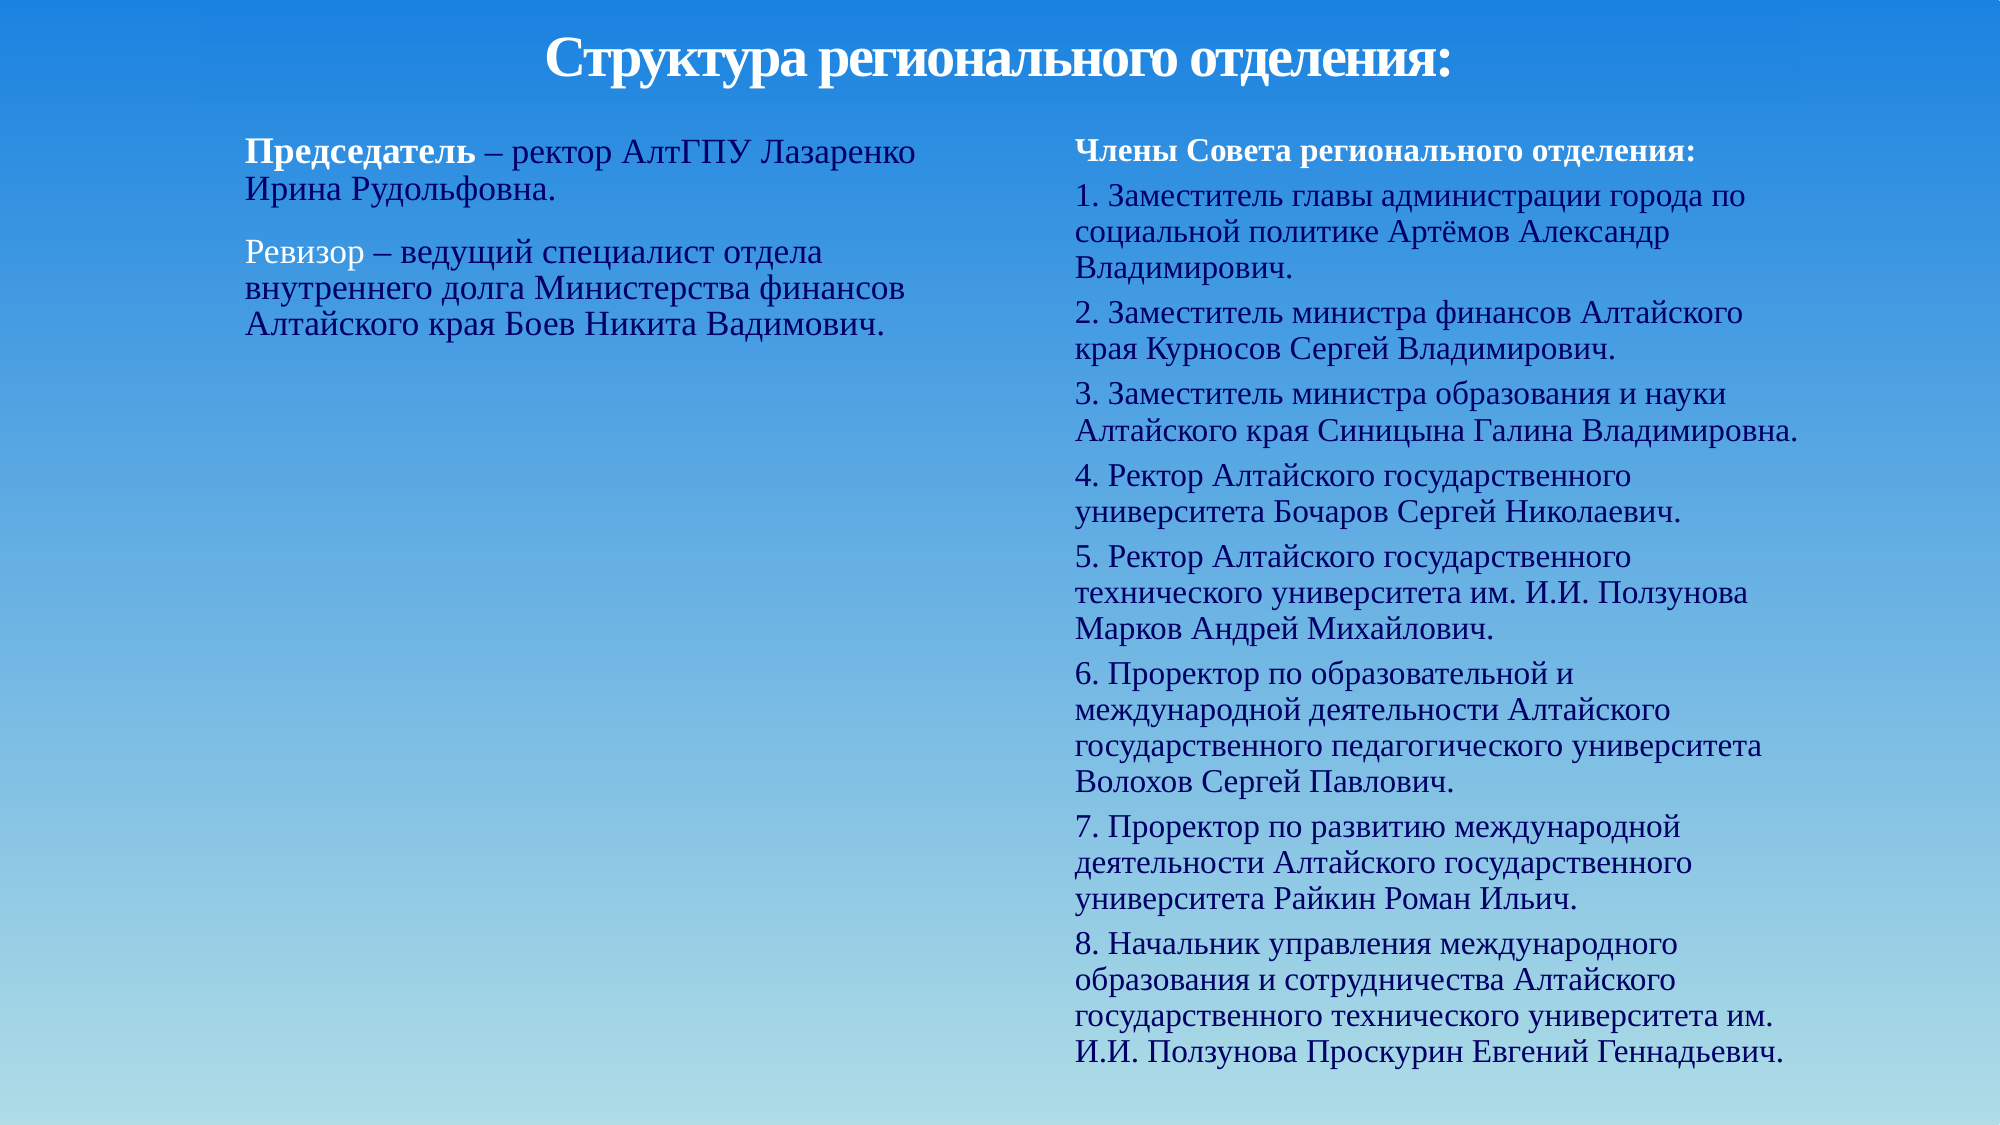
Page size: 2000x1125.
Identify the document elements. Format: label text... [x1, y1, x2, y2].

text_box Члены Совета регионального отделения: 1. Заместитель главы администрации города по социальной политике Артёмов Александр Владимирович. 2. Заместитель министра финансов Алтайского края Курносов Сергей Владимирович. 3. Заместитель министра образования и науки Алтайского края Синицына Галина Владимировна. 4. Ректор Алтайского государственного университета Бочаров Сергей Николаевич. 5. Ректор Алтайского государственного технического университета им. И.И. Ползунова Марков Андрей Михайлович. 6. Проректор по образовательной и международной деятельности Алтайского государственного педагогического университета Волохов Сергей Павлович. 7. Проректор по развитию международной деятельности Алтайского государственного университета Райкин Роман Ильич. 8. Начальник управления международного образования и сотрудничества Алтайского государственного технического университета им. И.И. Ползунова Проскурин Евгений Геннадьевич. [1052, 125, 1825, 1125]
list Председатель – ректор АлтГПУ Лазаренко Ирина Рудольфовна. Ревизор – ведущий специалист отдела внутреннего долга Министерства финансов Алтайского края Боев Никита Вадимович. [222, 125, 995, 1125]
title Структура регионального отделения: [199, 0, 1800, 102]
